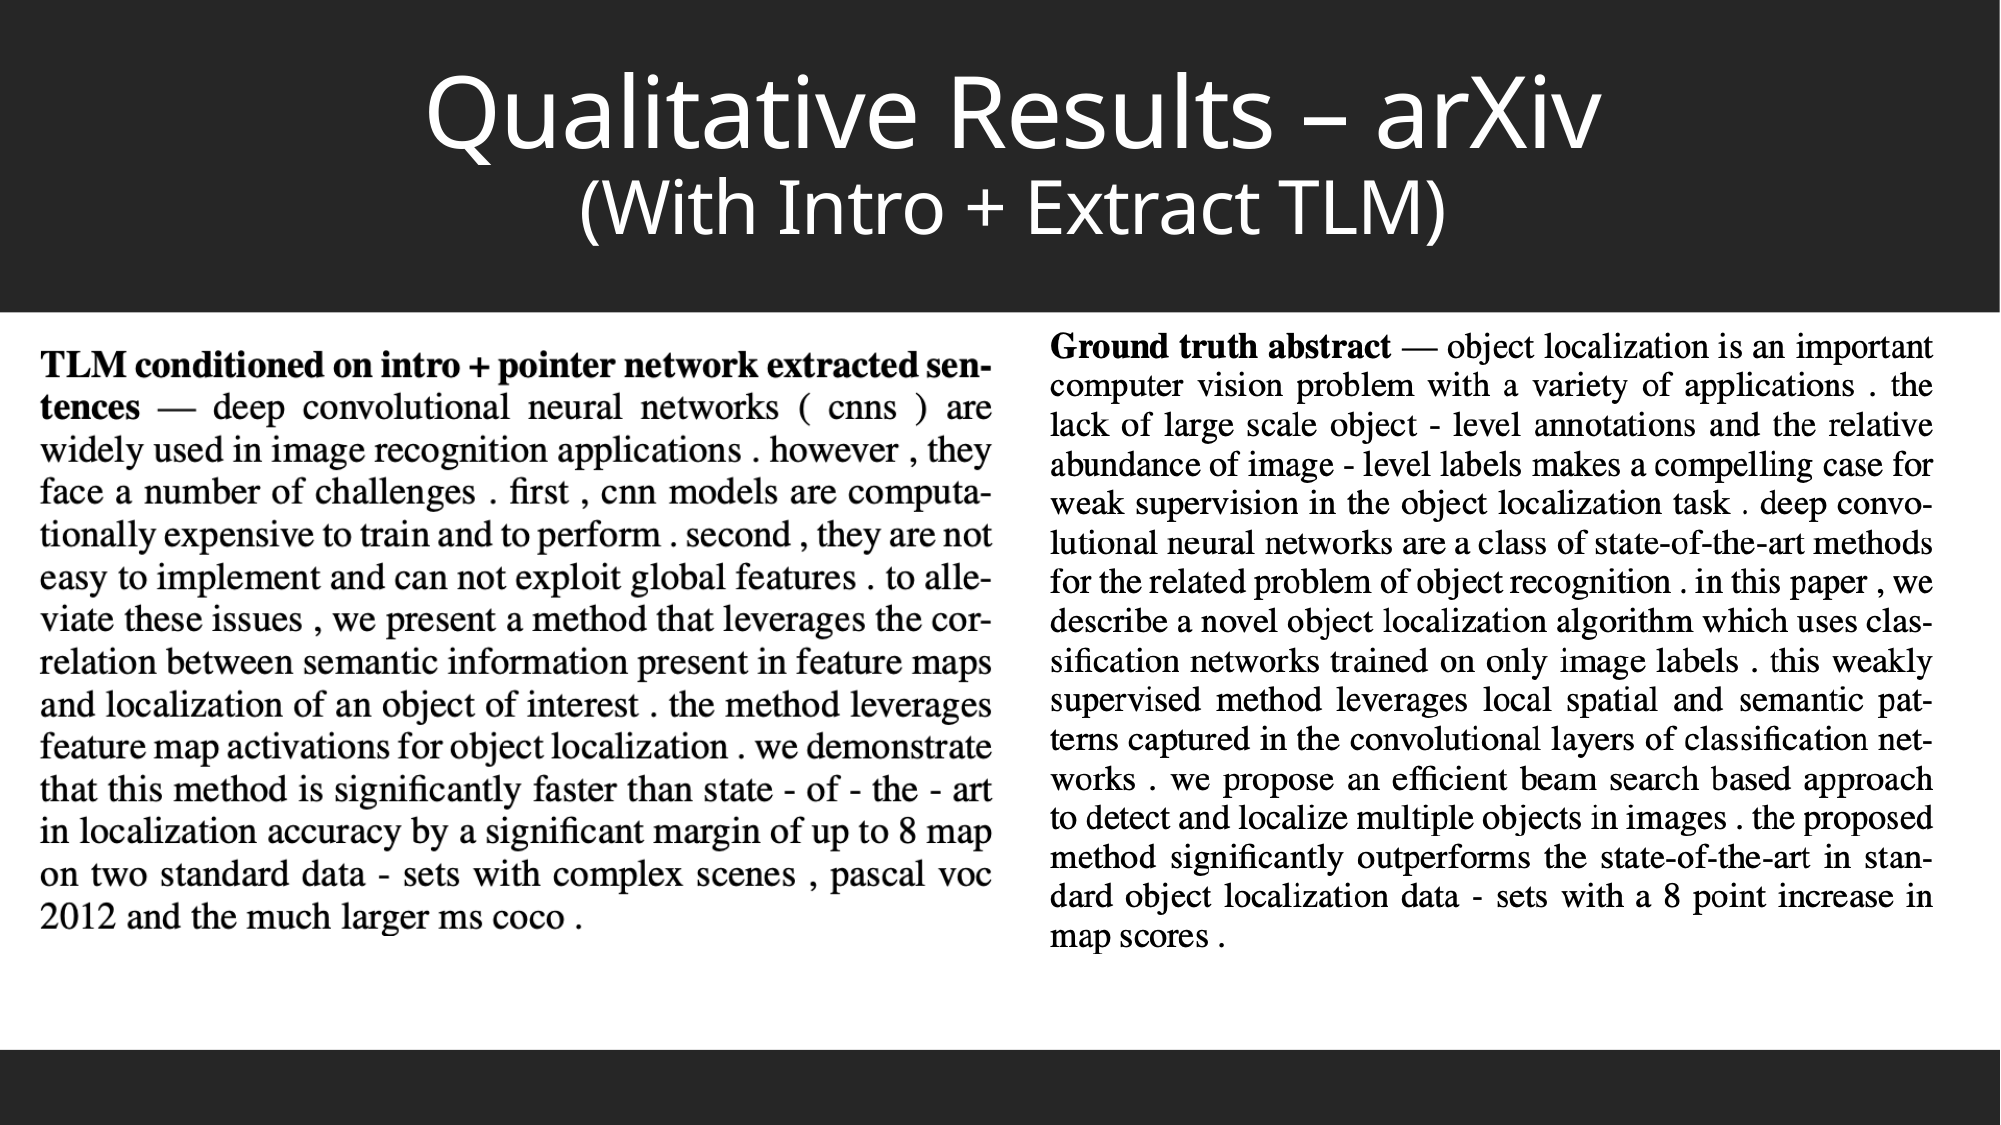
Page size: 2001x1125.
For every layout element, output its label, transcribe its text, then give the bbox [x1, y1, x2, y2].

title Qualitative Results – arXiv (With Intro + Extract TLM) [249, 37, 1778, 276]
text_box [0, 314, 2000, 1049]
picture [1029, 330, 1954, 955]
text_box [0, 1049, 2000, 1125]
text_box [0, 0, 2000, 314]
picture [16, 349, 1014, 936]
